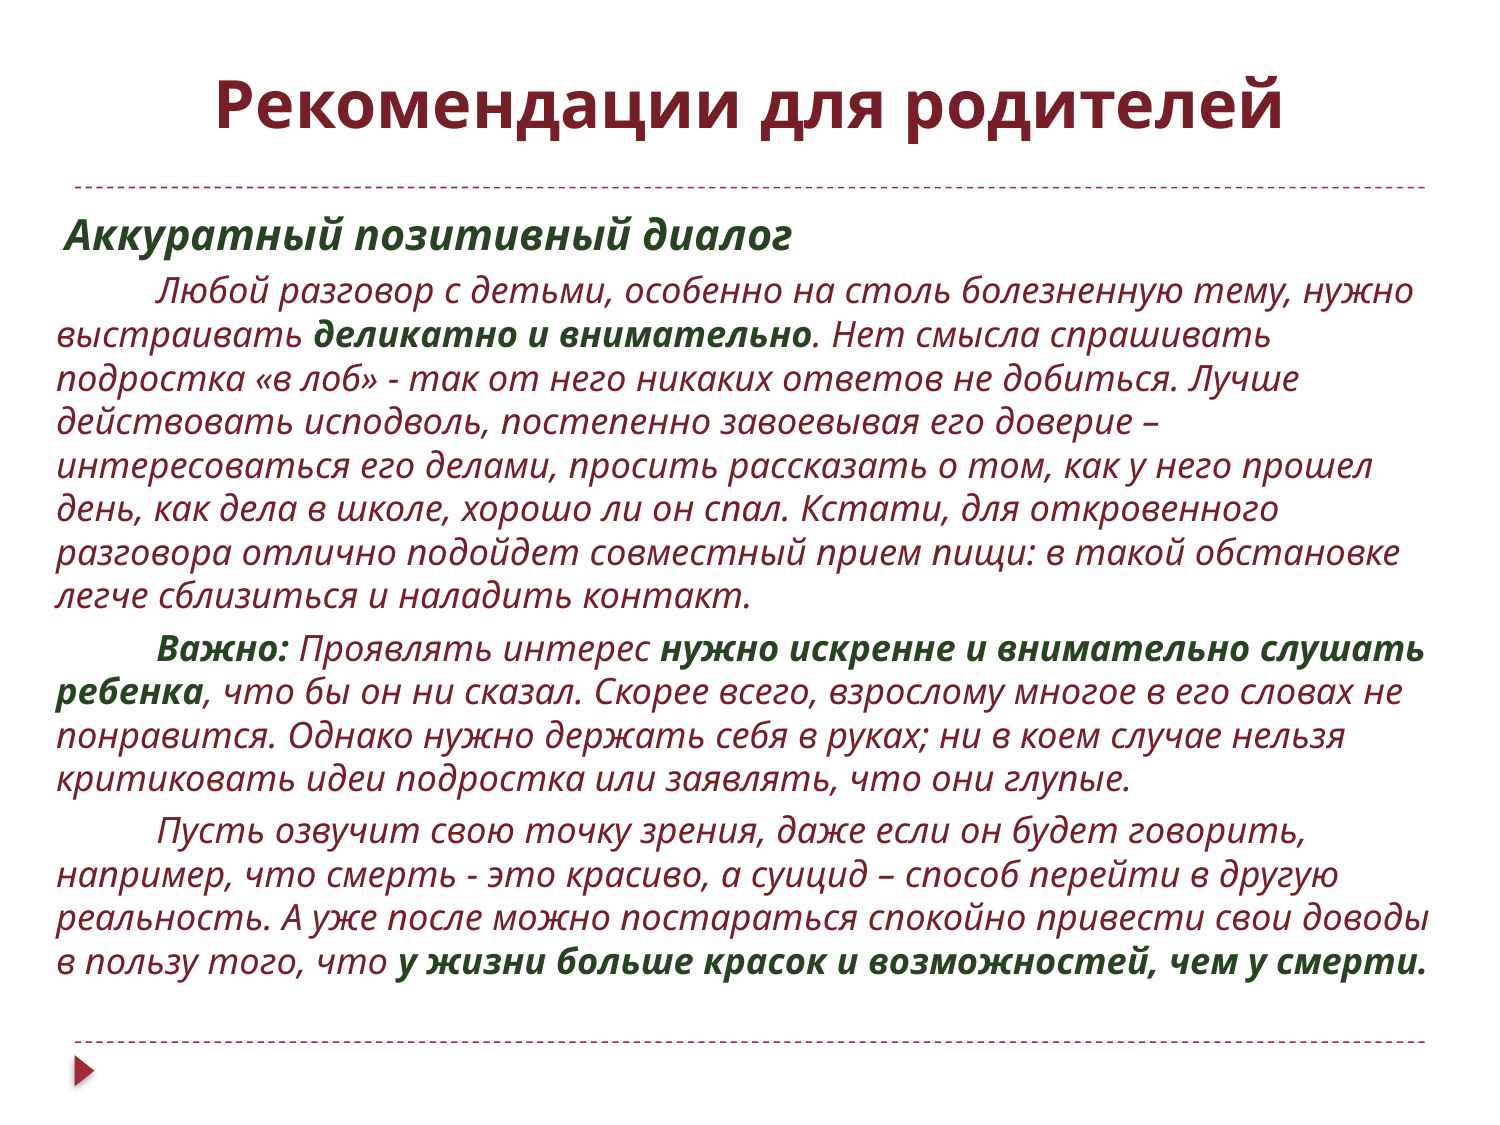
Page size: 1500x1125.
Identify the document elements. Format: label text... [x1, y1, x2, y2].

title Рекомендации для родителей [75, 24, 1425, 149]
list Аккуратный позитивный диалог Любой разговор с детьми, особенно на столь болезненную тему, нужно выстраивать деликатно и внимательно. Нет смысла спрашивать подростка «в лоб» - так от него никаких ответов не добиться. Лучше действовать исподволь, постепенно завоевывая его доверие – интересоваться его делами, просить рассказать о том, как у него прошел день, как дела в школе, хорошо ли он спал. Кстати, для откровенного разговора отлично подойдет совместный прием пищи: в такой обстановке легче сблизиться и наладить контакт. Важно: Проявлять интерес нужно искренне и внимательно слушать ребенка, что бы он ни сказал. Скорее всего, взрослому многое в его словах не понравится. Однако нужно держать себя в руках; ни в коем случае нельзя критиковать идеи подростка или заявлять, что они глупые. Пусть озвучит свою точку зрения, даже если он будет говорить, например, что смерть - это красиво, а суицид – способ перейти в другую реальность. А уже после можно постараться спокойно привести свои доводы в пользу того, что у жизни больше красок и возможностей, чем у смерти. [41, 200, 1471, 1010]
